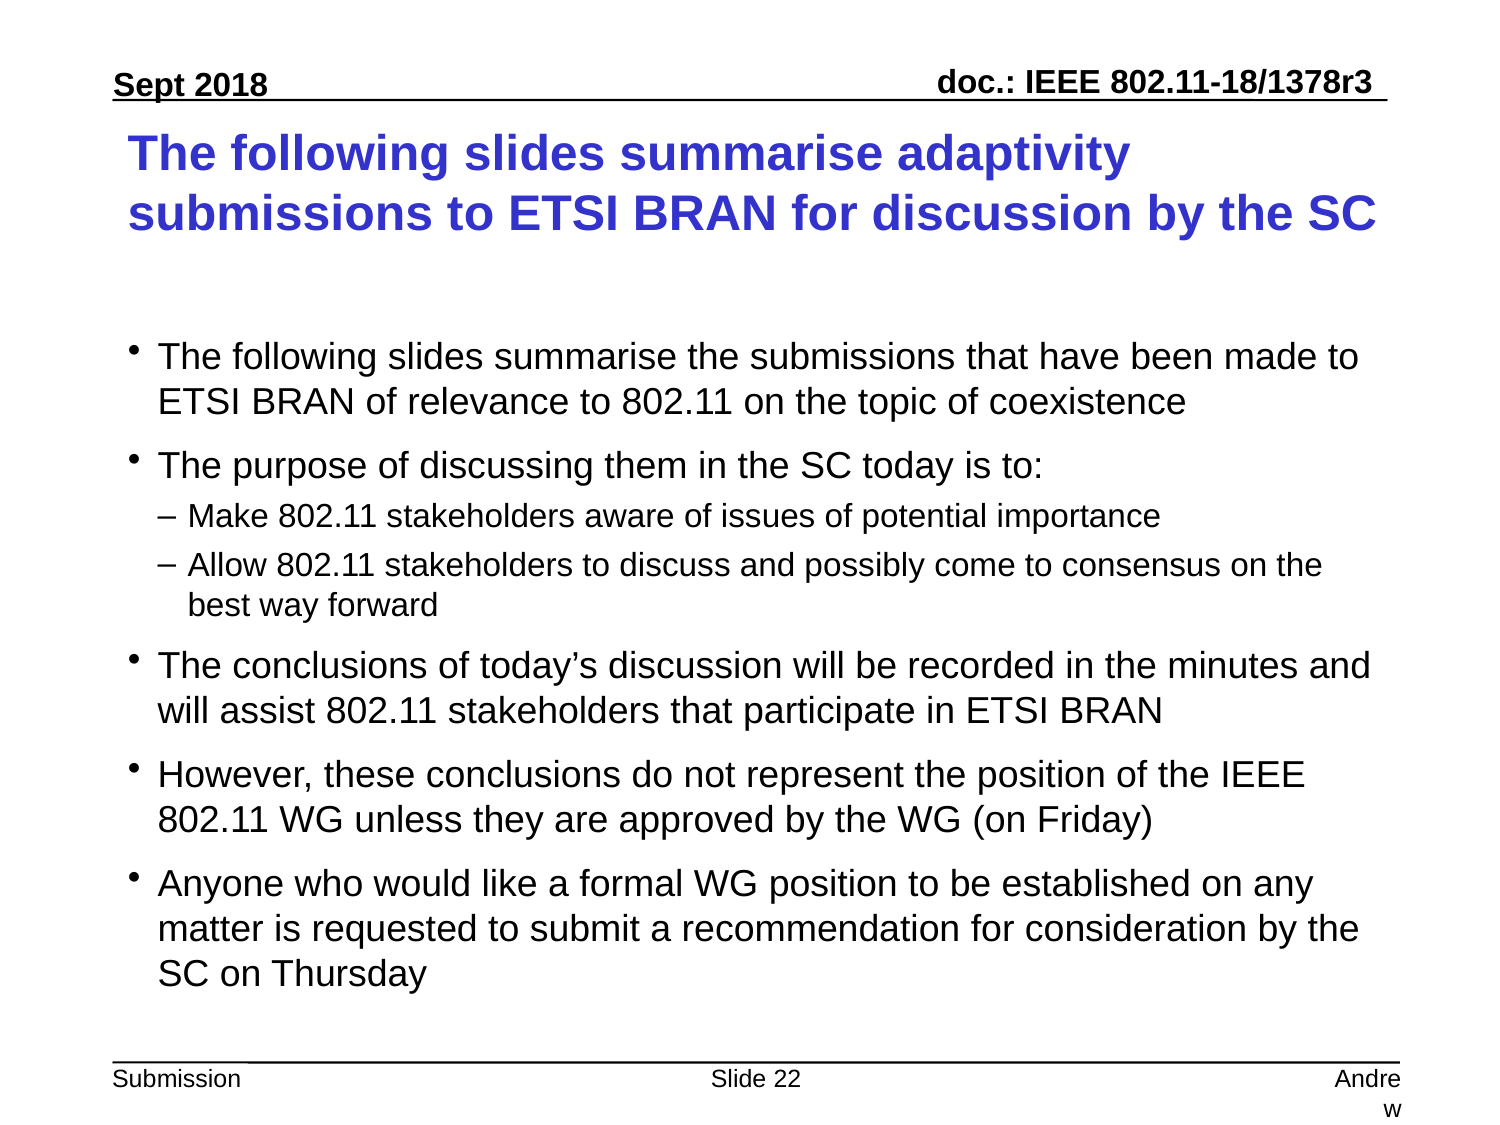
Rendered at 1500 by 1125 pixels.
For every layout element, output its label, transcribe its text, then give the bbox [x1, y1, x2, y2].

footer Andrew Myles, Cisco [1320, 1061, 1402, 1093]
title The following slides summarise adaptivity submissions to ETSI BRAN for discussion by the SC [112, 112, 1402, 288]
list The following slides summarise the submissions that have been made to ETSI BRAN of relevance to 802.11 on the topic of coexistence The purpose of discussing them in the SC today is to: Make 802.11 stakeholders aware of issues of potential importance Allow 802.11 stakeholders to discuss and possibly come to consensus on the best way forward The conclusions of today’s discussion will be recorded in the minutes and will assist 802.11 stakeholders that participate in ETSI BRAN However, these conclusions do not represent the position of the IEEE 802.11 WG unless they are approved by the WG (on Friday) Anyone who would like a formal WG position to be established on any matter is requested to submit a recommendation for consideration by the SC on Thursday [112, 324, 1388, 1000]
slide_number Slide 22 [709, 1061, 803, 1093]
